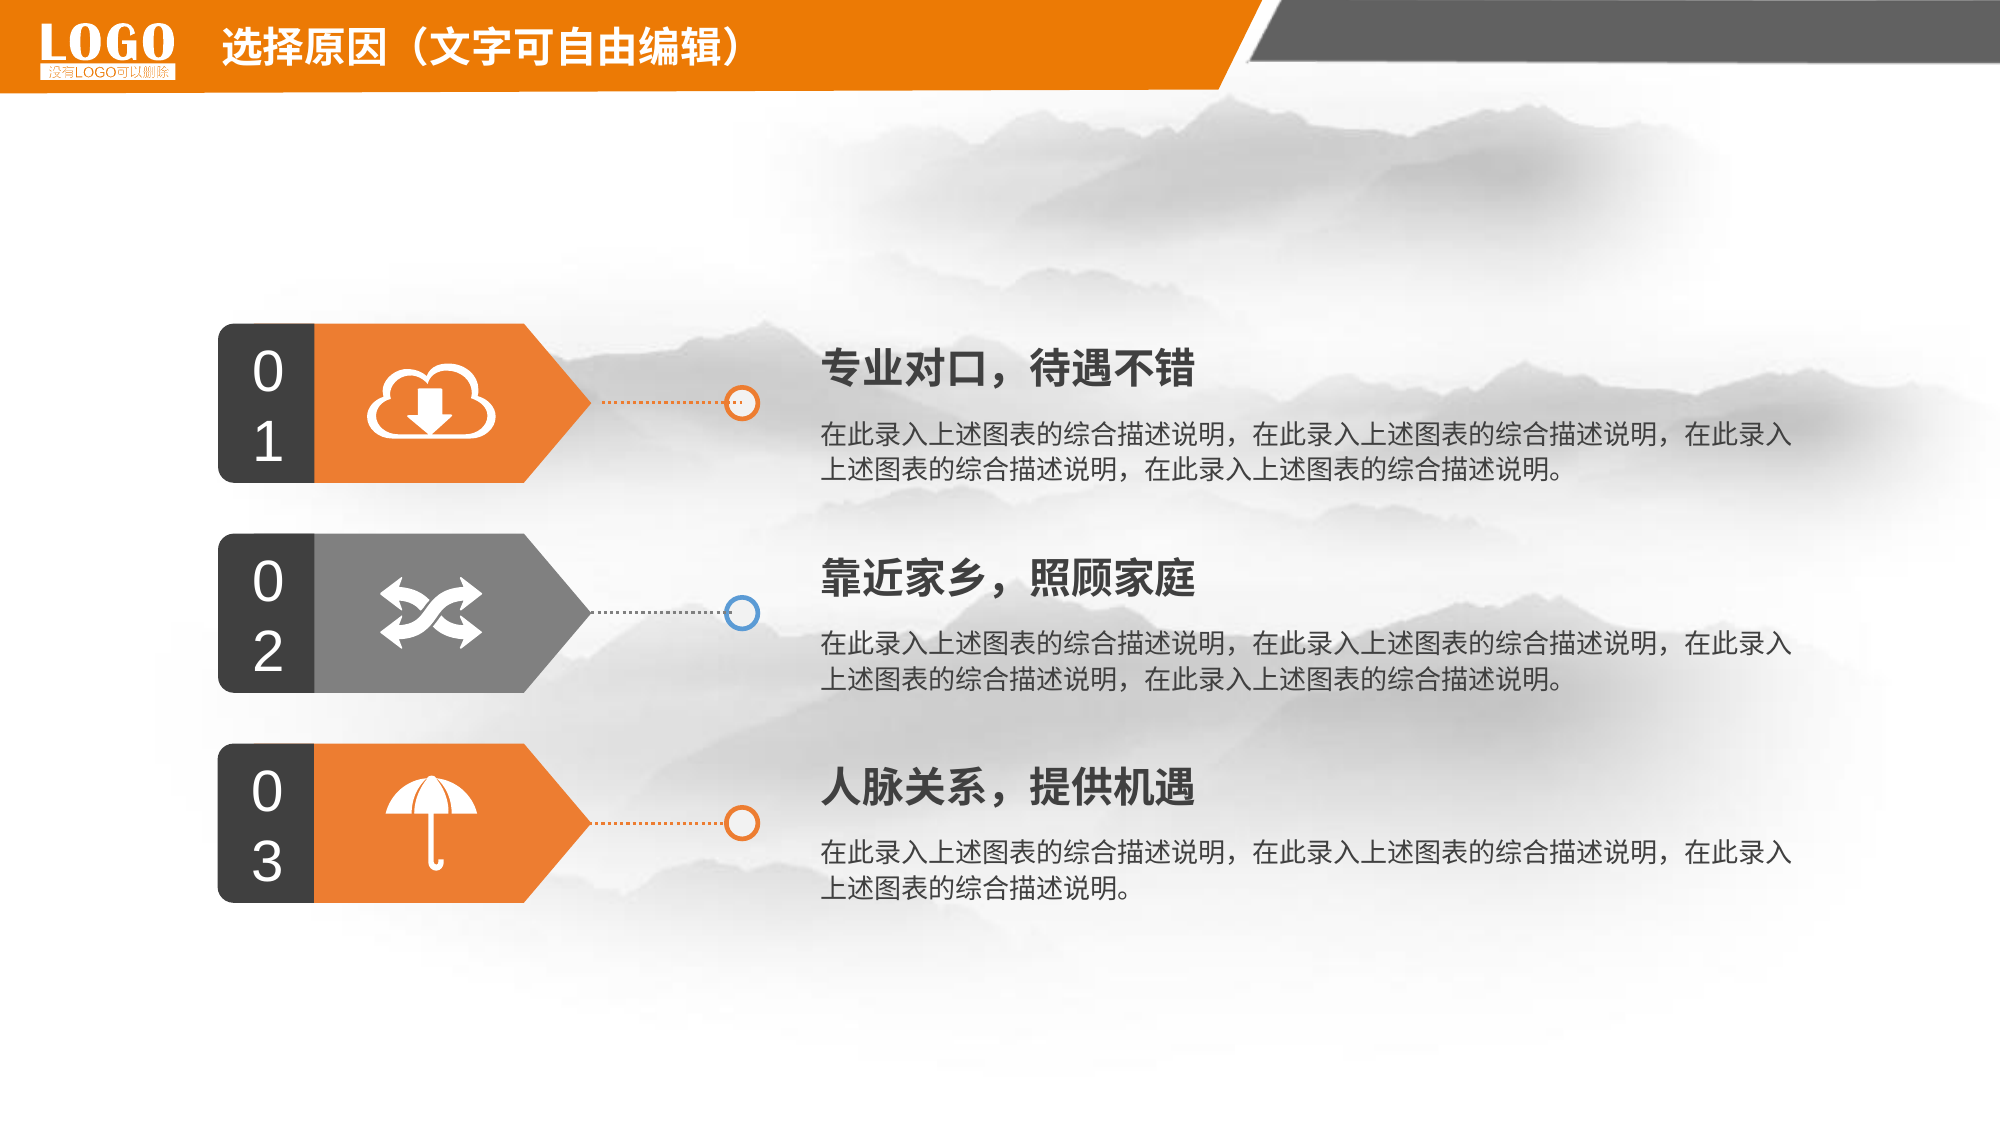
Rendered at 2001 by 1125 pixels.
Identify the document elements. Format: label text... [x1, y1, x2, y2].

text_box [142, 23, 174, 61]
text_box [69, 23, 101, 61]
text_box [0, 0, 1244, 95]
text_box [106, 23, 137, 61]
text_box [743, 386, 759, 420]
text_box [217, 323, 743, 483]
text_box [805, 753, 1832, 913]
text_box [40, 63, 176, 80]
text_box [805, 334, 1832, 494]
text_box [217, 743, 730, 903]
text_box [41, 23, 66, 60]
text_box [217, 533, 732, 693]
picture [0, 0, 2001, 1125]
text_box 选择原因（文字可自由编辑） [206, 9, 1035, 82]
text_box [732, 596, 759, 630]
text_box [730, 806, 759, 840]
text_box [805, 543, 1832, 704]
